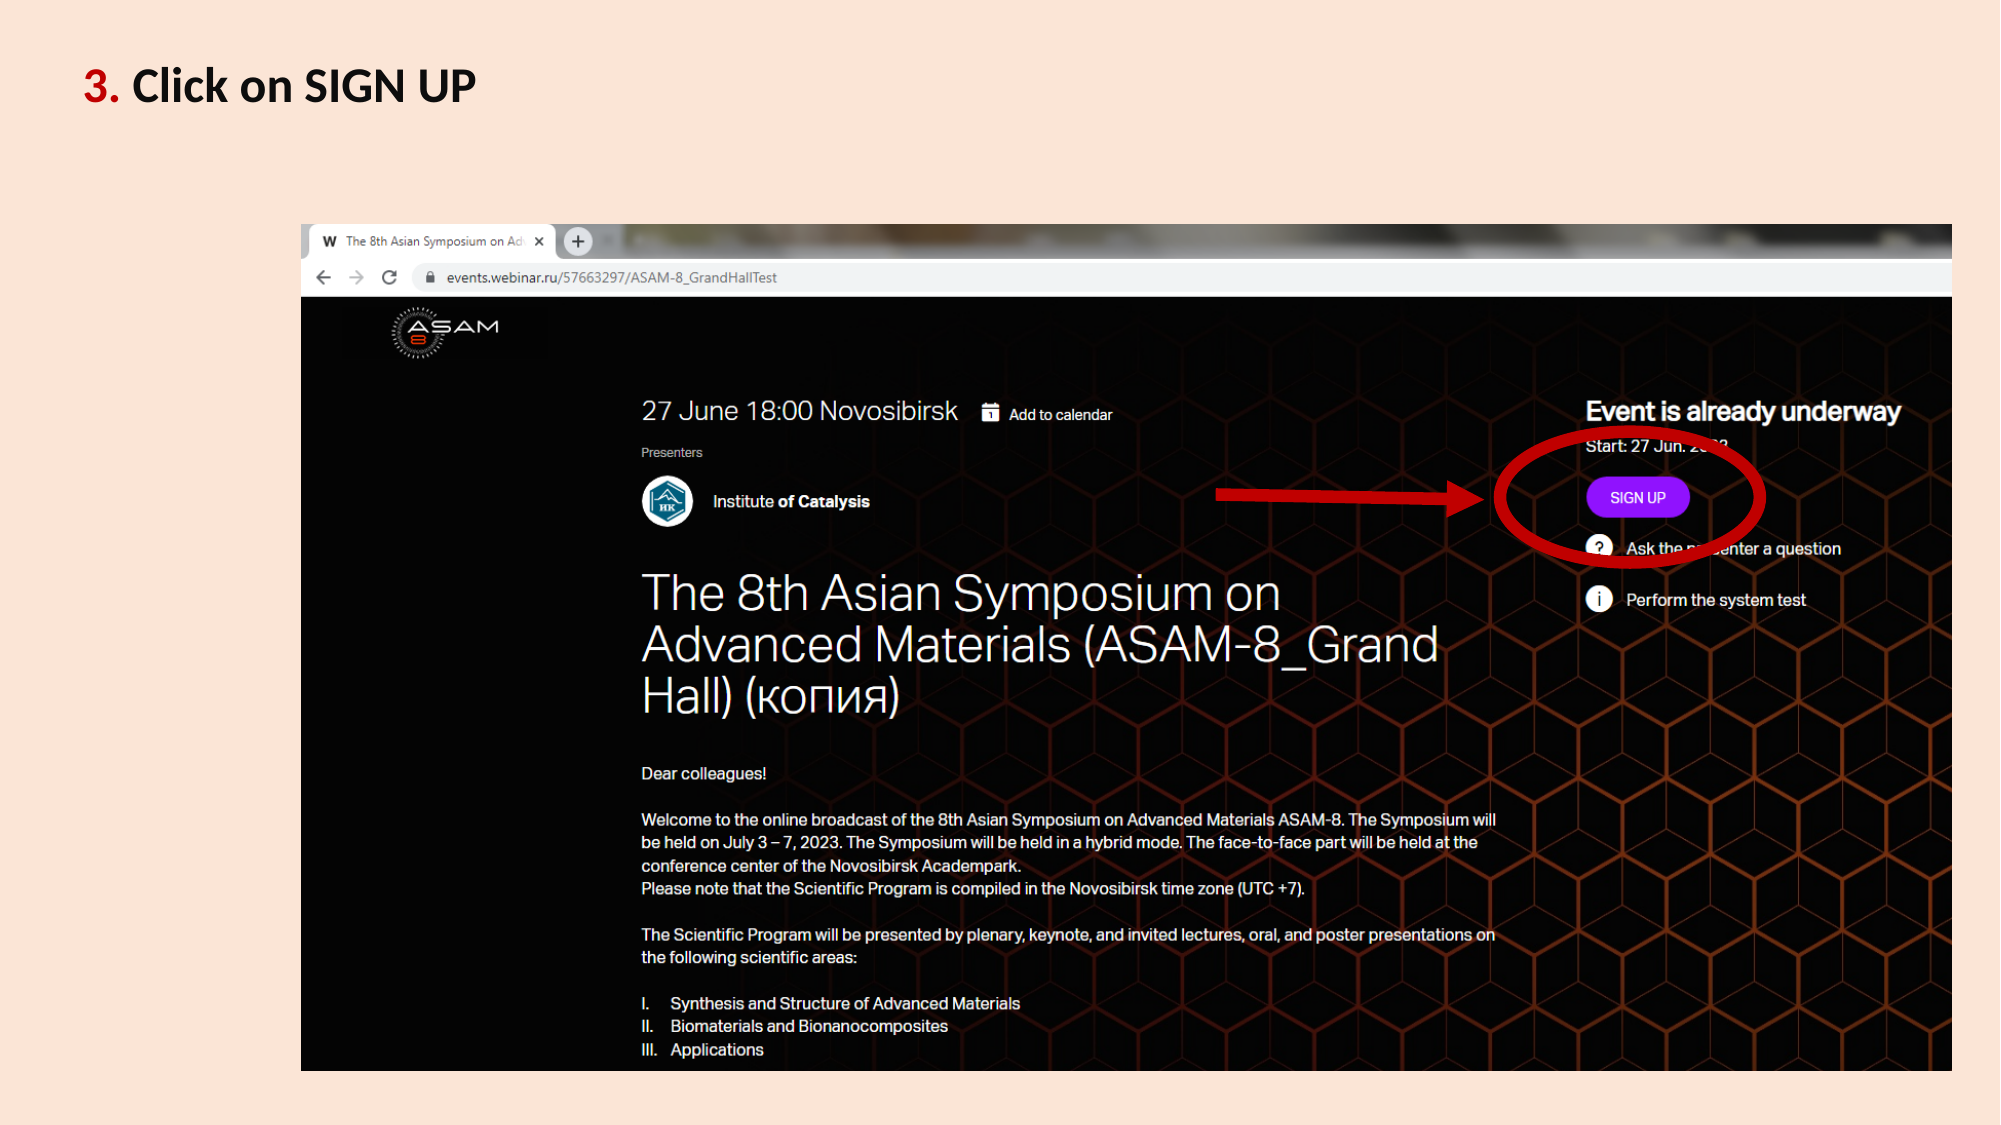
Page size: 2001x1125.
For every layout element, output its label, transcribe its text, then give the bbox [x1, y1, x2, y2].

text_box 3. Click on SIGN UP [68, 45, 1895, 121]
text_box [1215, 494, 1485, 500]
picture [301, 224, 1952, 1071]
